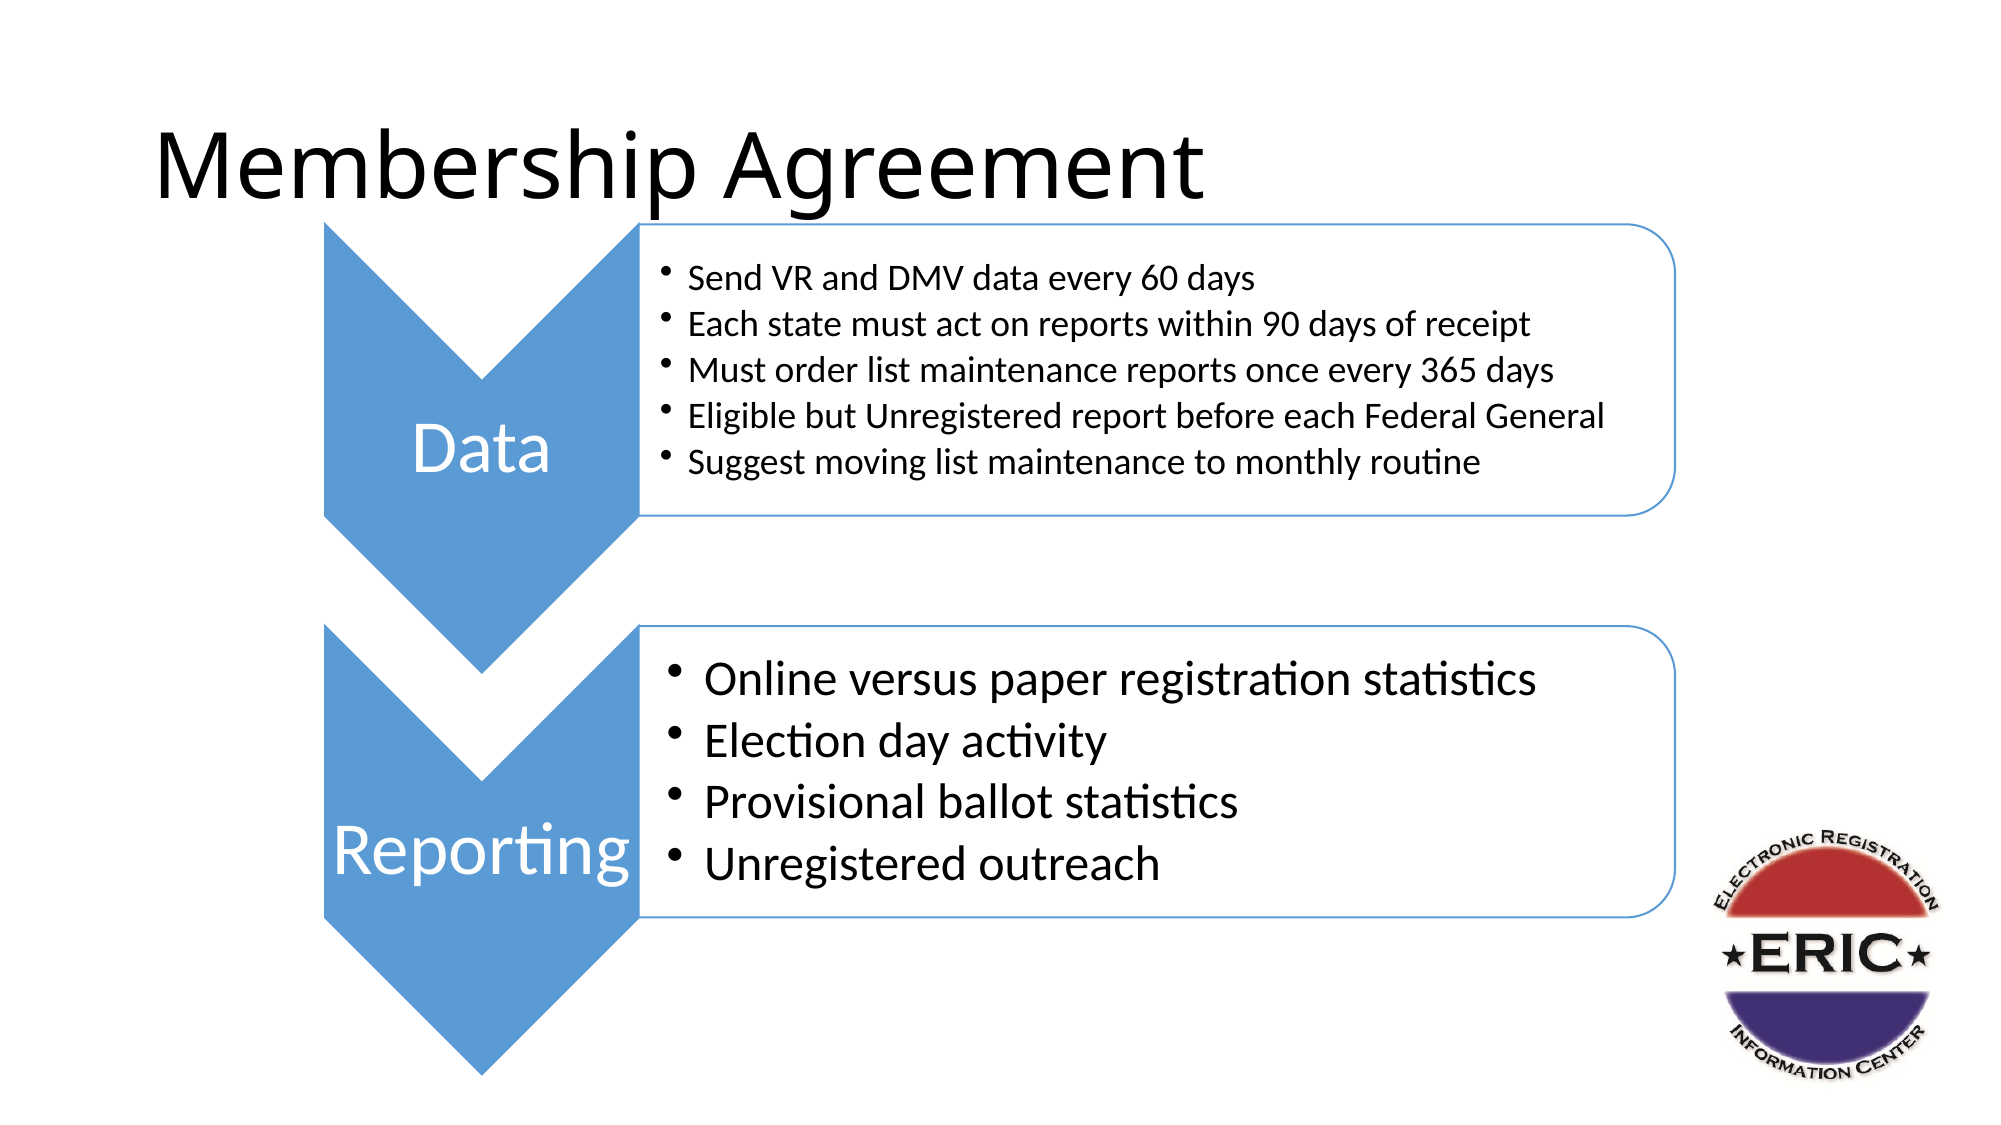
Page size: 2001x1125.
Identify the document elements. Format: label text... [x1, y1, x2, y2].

title Membership Agreement [137, 59, 1863, 278]
picture [1706, 818, 1946, 1094]
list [324, 223, 1675, 1075]
